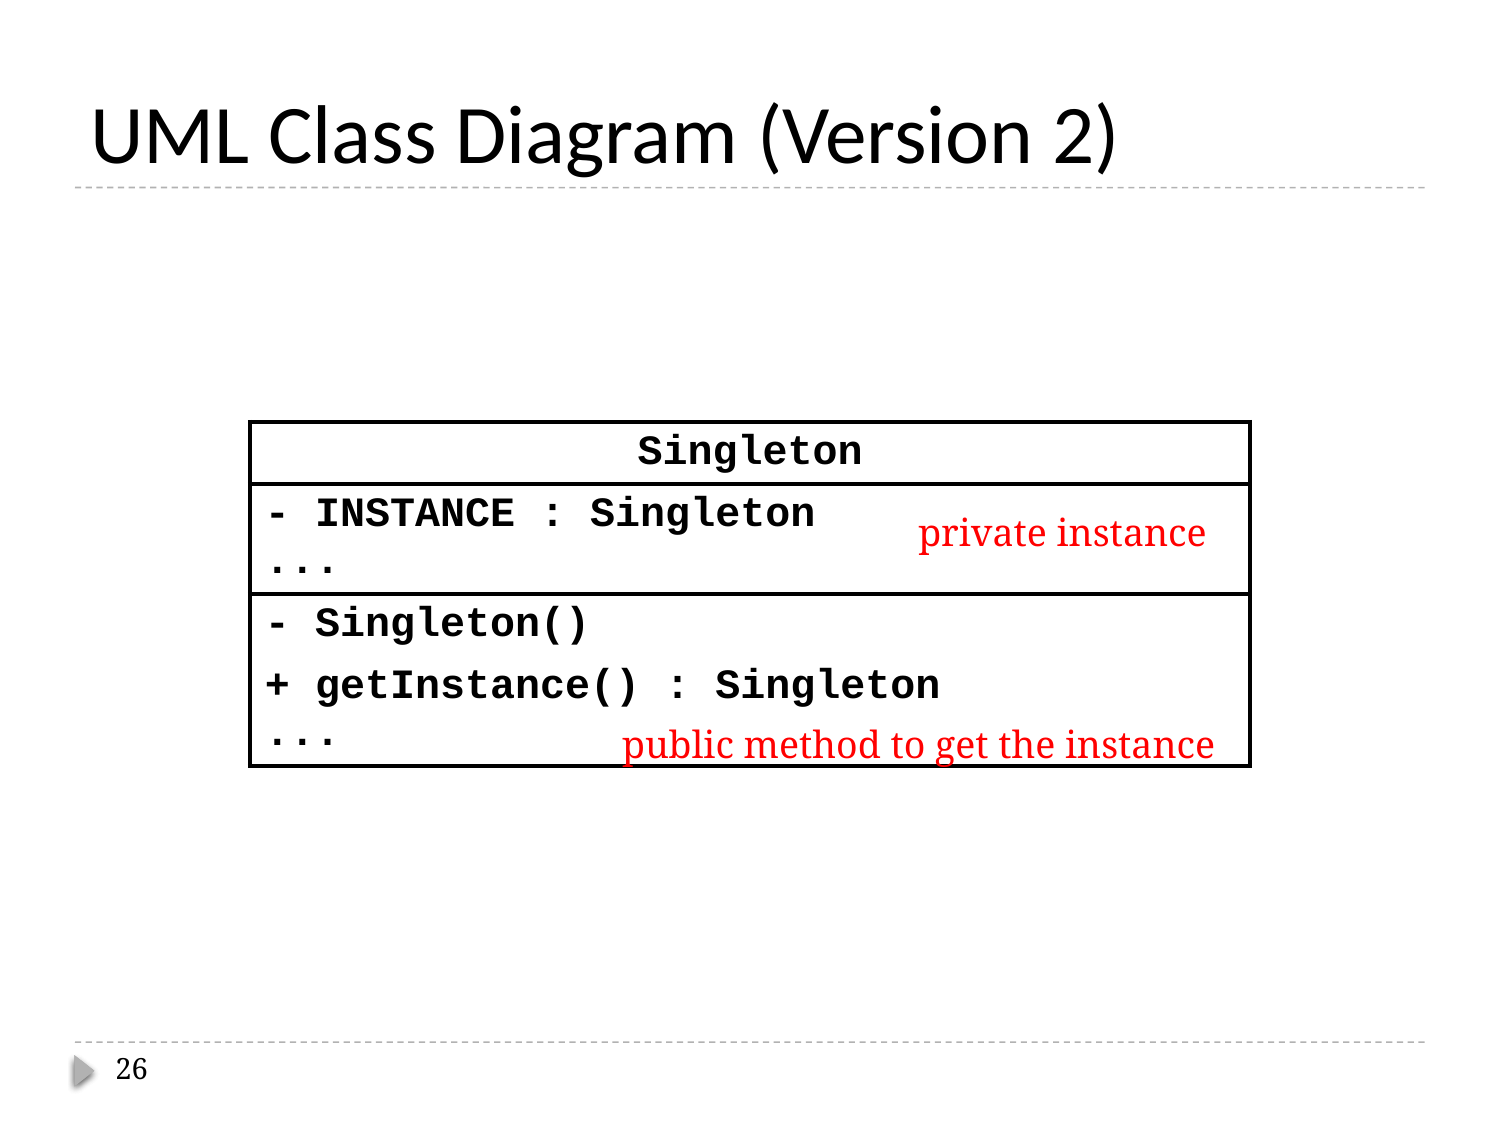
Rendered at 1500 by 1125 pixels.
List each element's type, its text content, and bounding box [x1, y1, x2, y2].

table_cell - Singleton() [252, 596, 1248, 656]
table_header Singleton [252, 424, 1248, 482]
slide_number 26 [100, 1042, 426, 1103]
text_box public method to get the instance [607, 713, 1231, 774]
table_cell - INSTANCE : Singleton ... [252, 486, 1248, 592]
title UML Class Diagram (Version 2) [74, 37, 1426, 188]
text_box private instance [903, 501, 1222, 562]
table_cell + getInstance() : Singleton ... [252, 656, 1248, 764]
